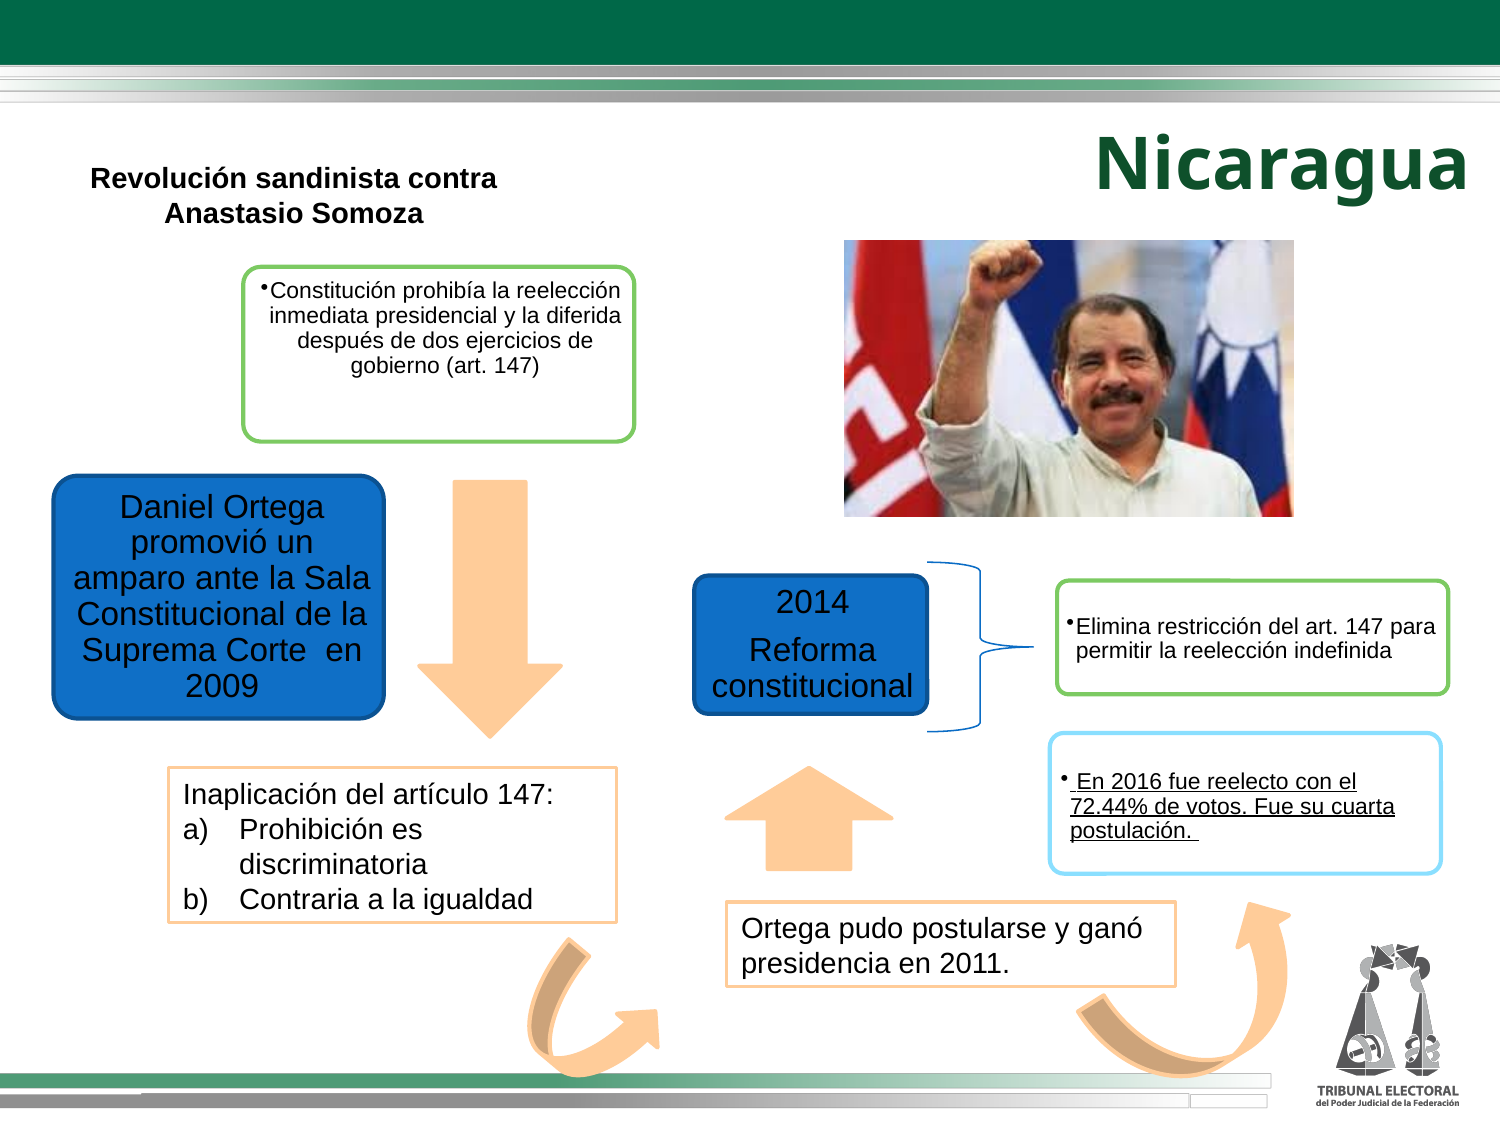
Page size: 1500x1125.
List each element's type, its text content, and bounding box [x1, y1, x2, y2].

picture [844, 240, 1294, 518]
title Nicaragua [135, 101, 1486, 207]
text_box [1075, 902, 1292, 1079]
picture [0, 0, 1500, 1125]
text_box Inaplicación del artículo 147: Prohibición es discriminatoria Contraria a la igualdad [168, 789, 617, 923]
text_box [0, 122, 1459, 781]
text_box [724, 789, 894, 872]
text_box [527, 937, 660, 1078]
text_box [1049, 732, 1442, 874]
text_box Ortega pudo postularse y ganó presidencia en 2011. [726, 901, 1176, 987]
